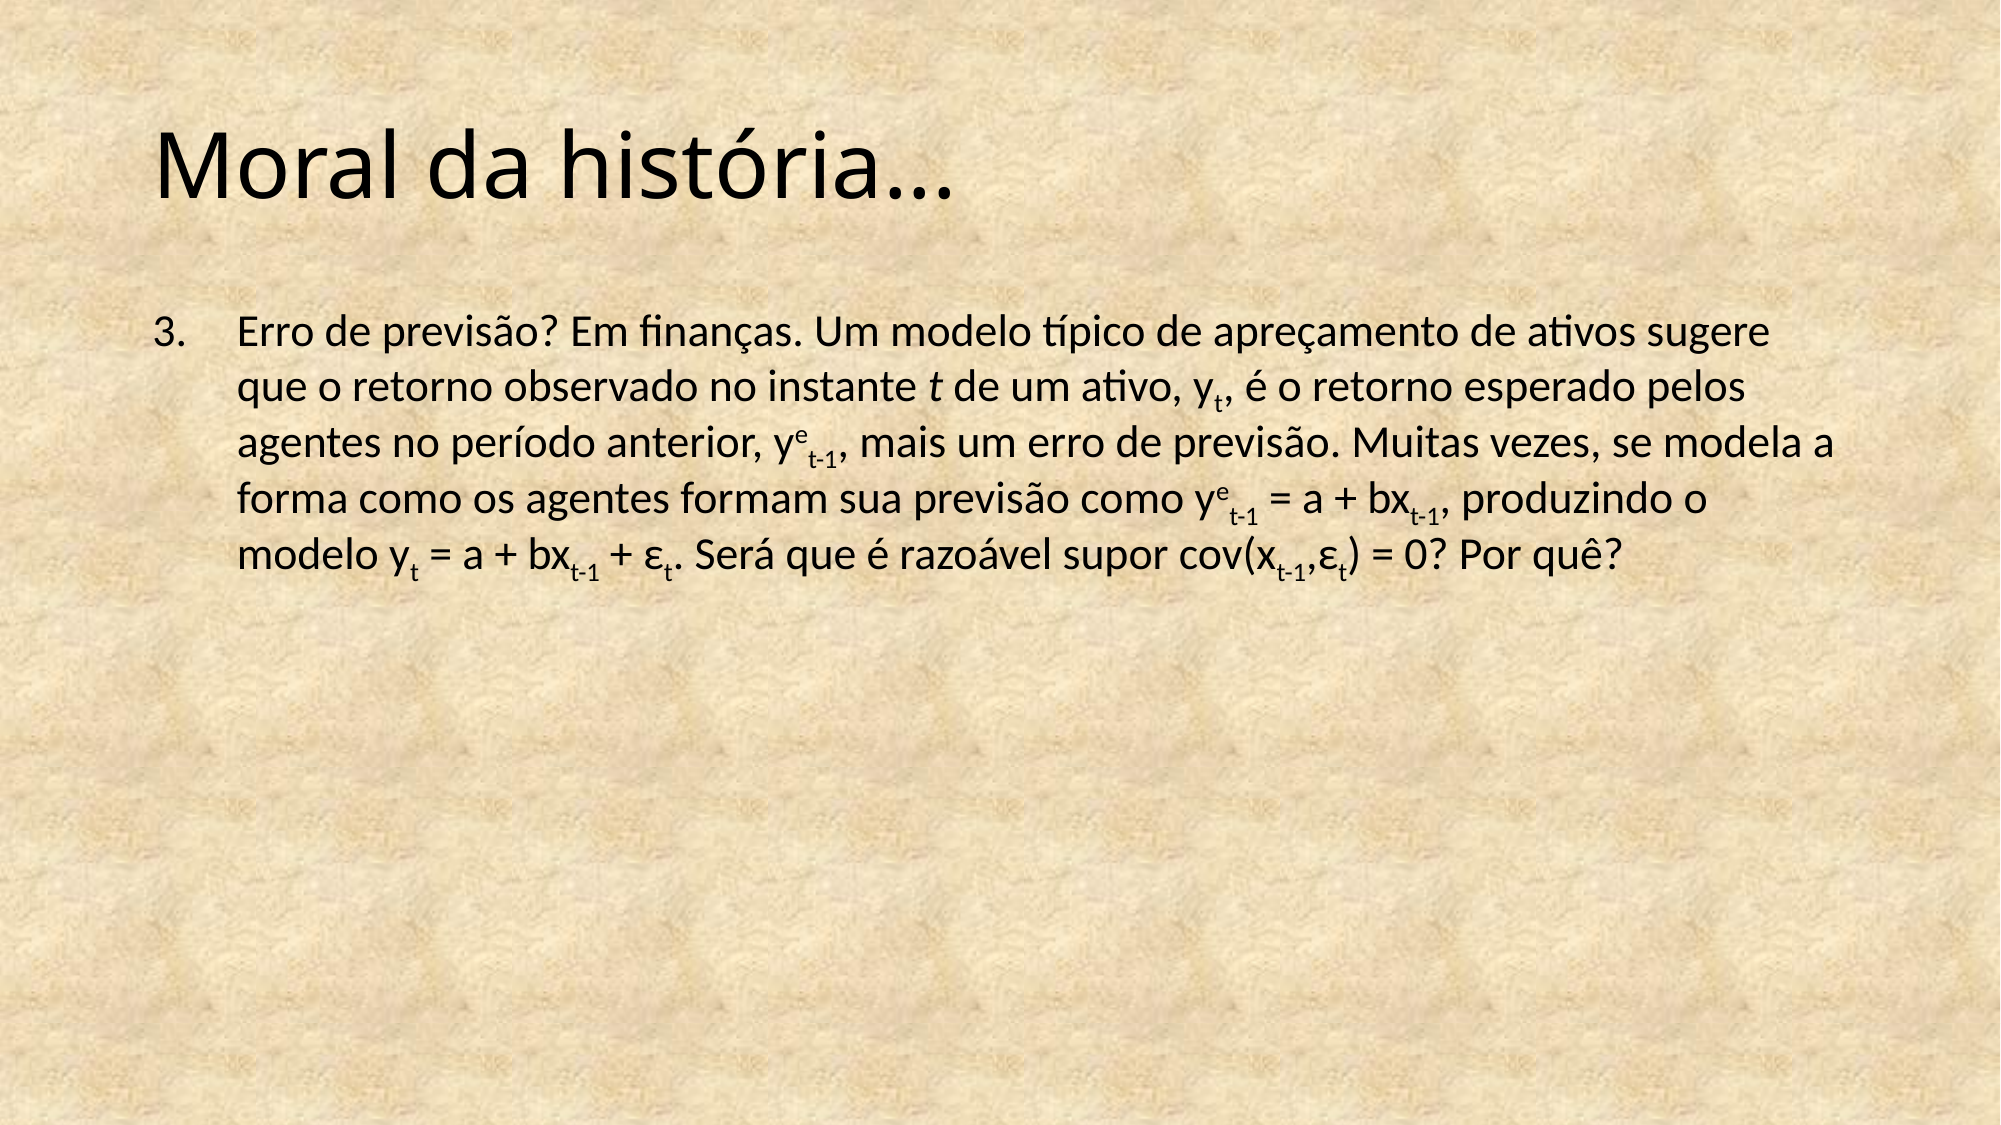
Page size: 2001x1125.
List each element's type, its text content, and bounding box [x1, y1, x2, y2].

title Moral da história... [137, 59, 1863, 278]
list Erro de previsão? Em finanças. Um modelo típico de apreçamento de ativos sugere que o retorno observado no instante t de um ativo, yt, é o retorno esperado pelos agentes no período anterior, yet-1, mais um erro de previsão. Muitas vezes, se modela a forma como os agentes formam sua previsão como yet-1 = a + bxt-1, produzindo o modelo yt = a + bxt-1 + εt. Será que é razoável supor cov(xt-1,εt) = 0? Por quê? [137, 299, 1863, 1014]
picture [0, 0, 2001, 1125]
